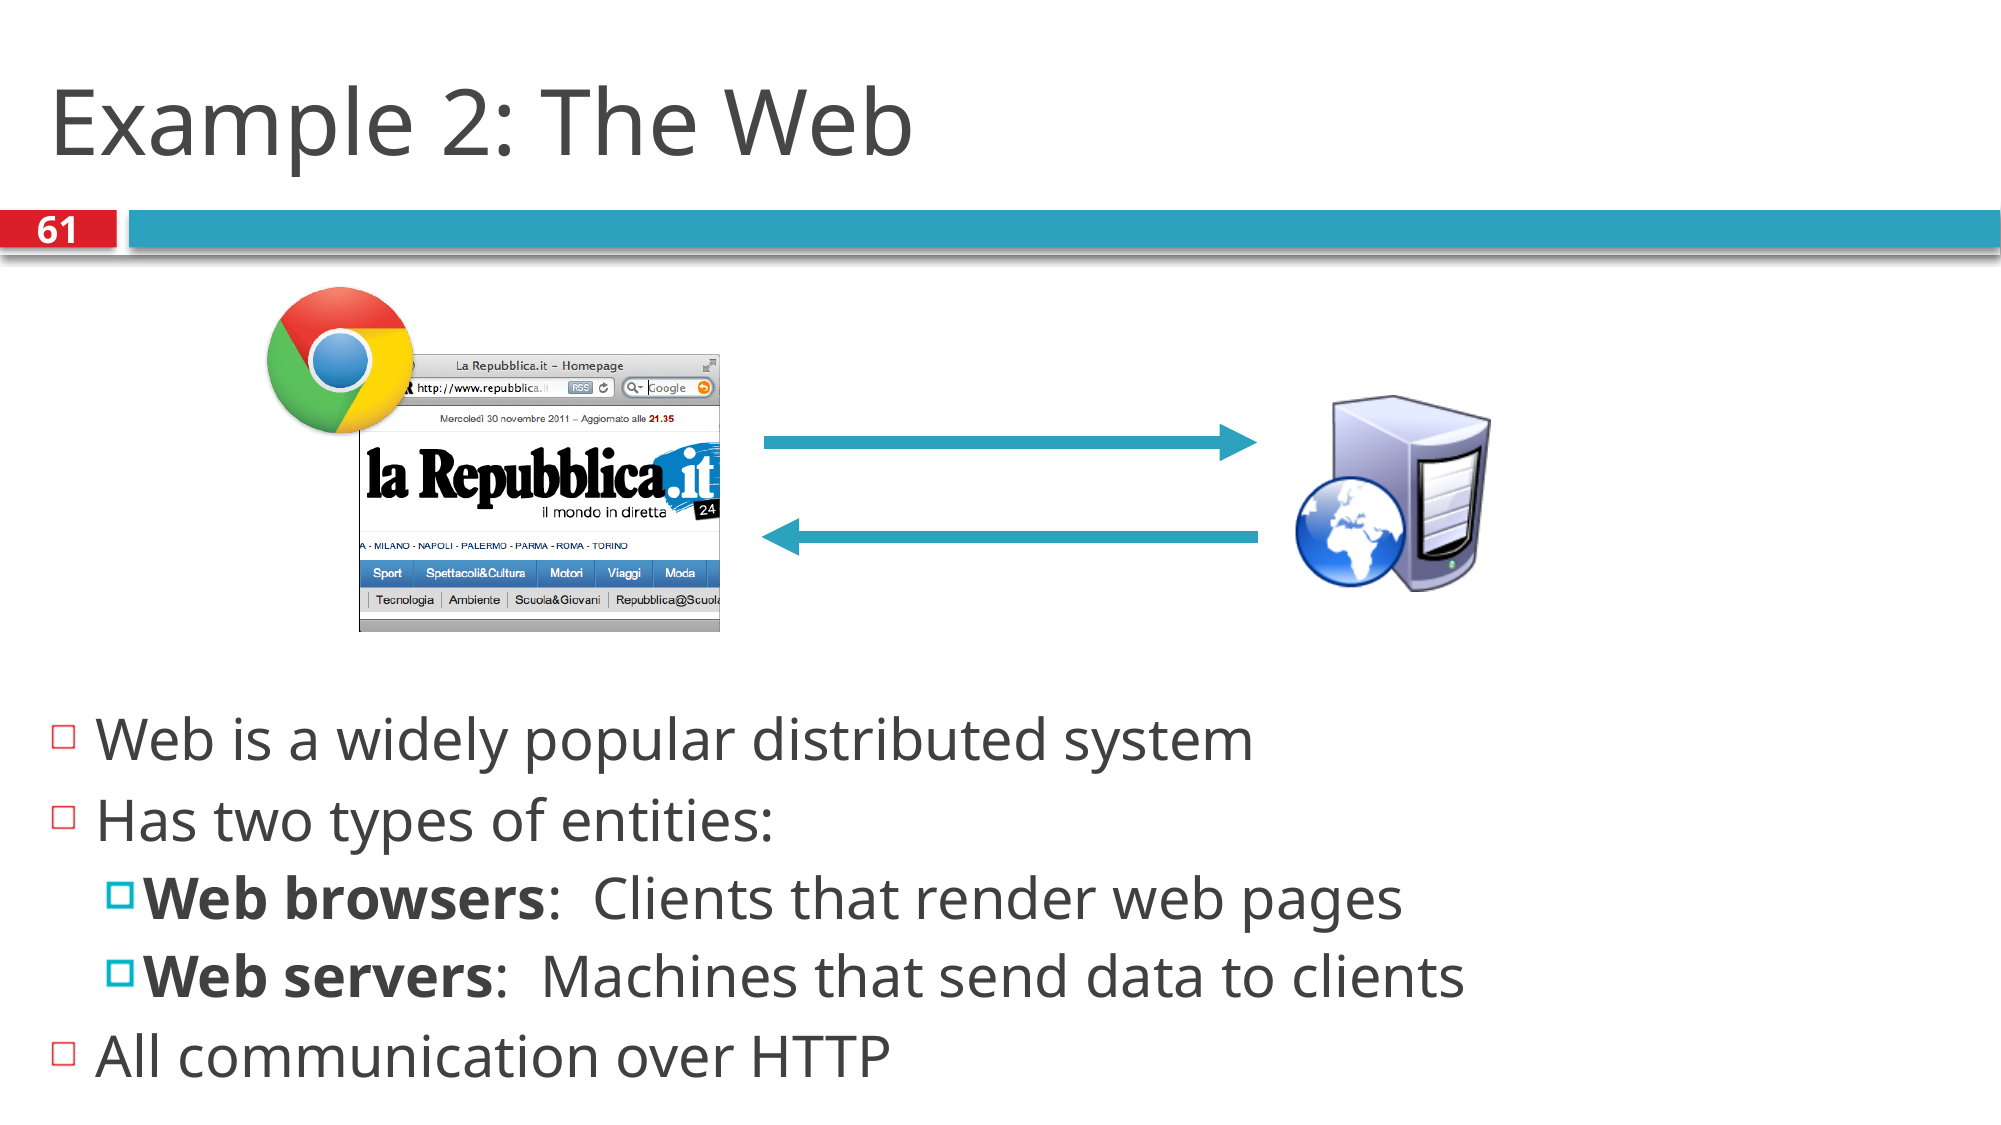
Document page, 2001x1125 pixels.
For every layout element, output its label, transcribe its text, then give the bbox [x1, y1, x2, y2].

title Example 2: The Web [33, 37, 1967, 200]
picture [48, 721, 80, 754]
slide_number 61 [0, 206, 117, 257]
picture [102, 877, 140, 915]
list Web is a widely popular distributed system Has two types of entities: Web browsers: Clients that render web pages Web servers: Machines that send data to clients All communication over HTTP [33, 695, 1967, 1100]
picture [102, 955, 140, 993]
picture [257, 277, 720, 633]
picture [48, 1038, 80, 1071]
picture [48, 802, 80, 834]
picture [1293, 394, 1491, 592]
